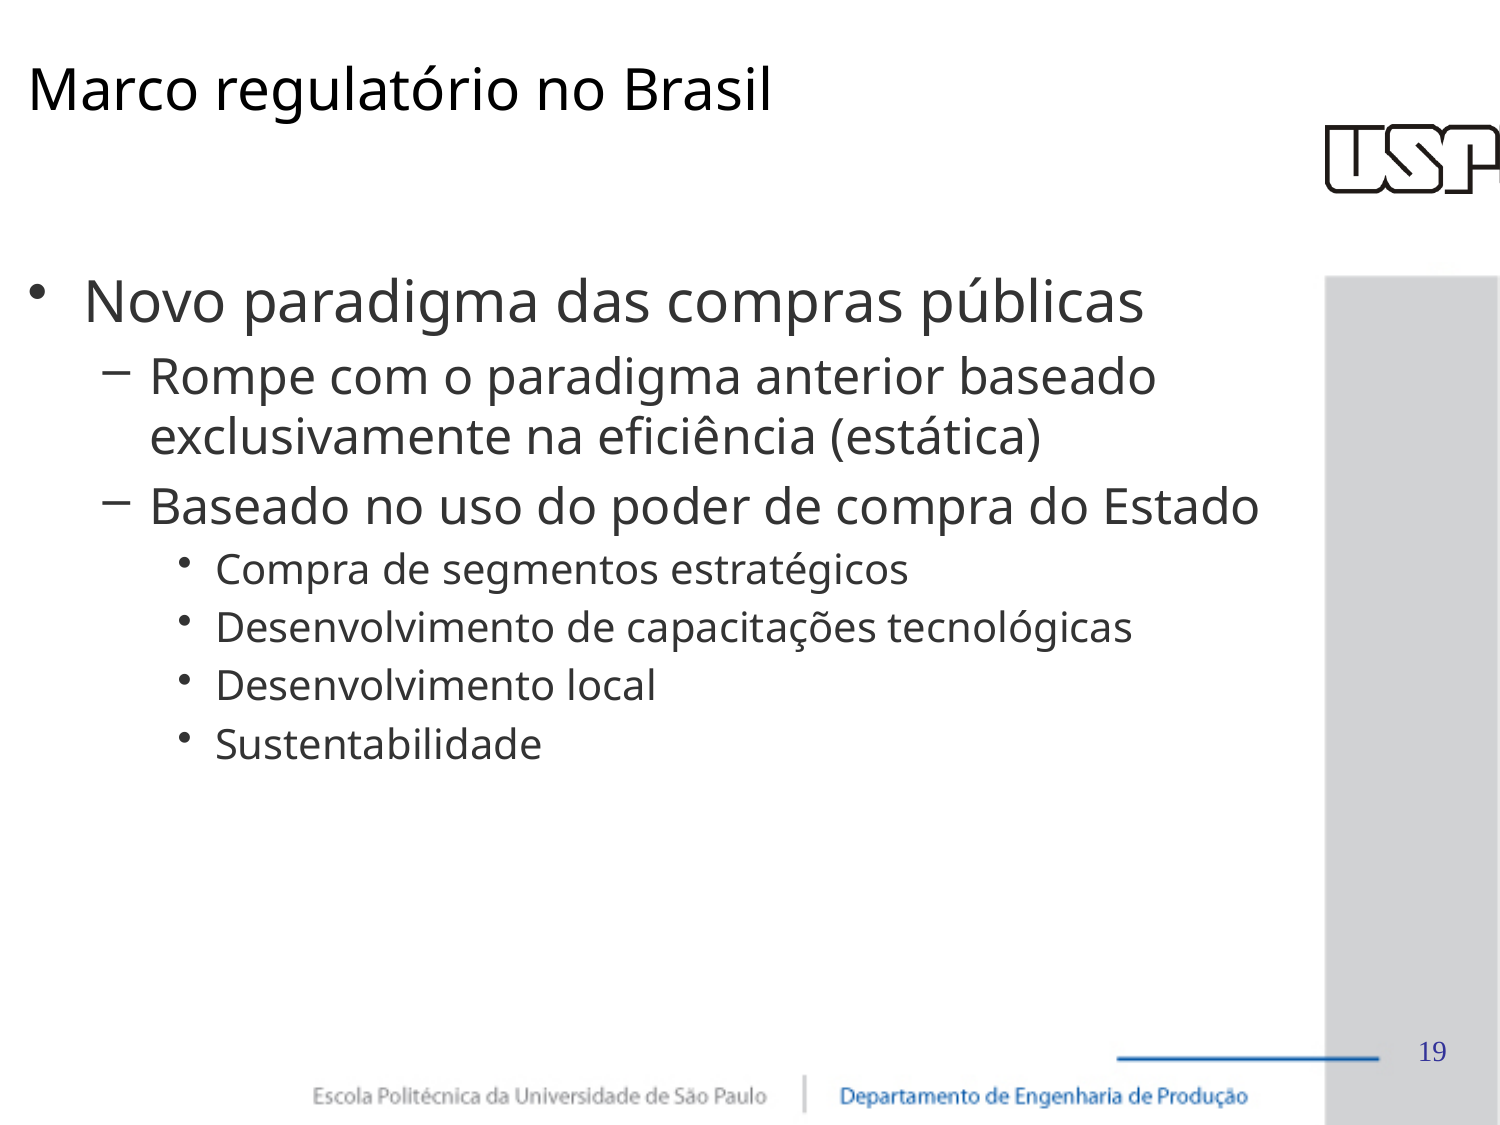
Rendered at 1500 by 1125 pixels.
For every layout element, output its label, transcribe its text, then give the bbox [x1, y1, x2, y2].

picture [312, 263, 1500, 1125]
slide_number 19 [1387, 1024, 1463, 1104]
picture [312, 124, 1500, 194]
title Marco regulatório no Brasil [12, 12, 1351, 163]
list Novo paradigma das compras públicas Rompe com o paradigma anterior baseado exclusivamente na eficiência (estática) Baseado no uso do poder de compra do Estado Compra de segmentos estratégicos Desenvolvimento de capacitações tecnológicas Desenvolvimento local Sustentabilidade [12, 174, 1351, 1051]
